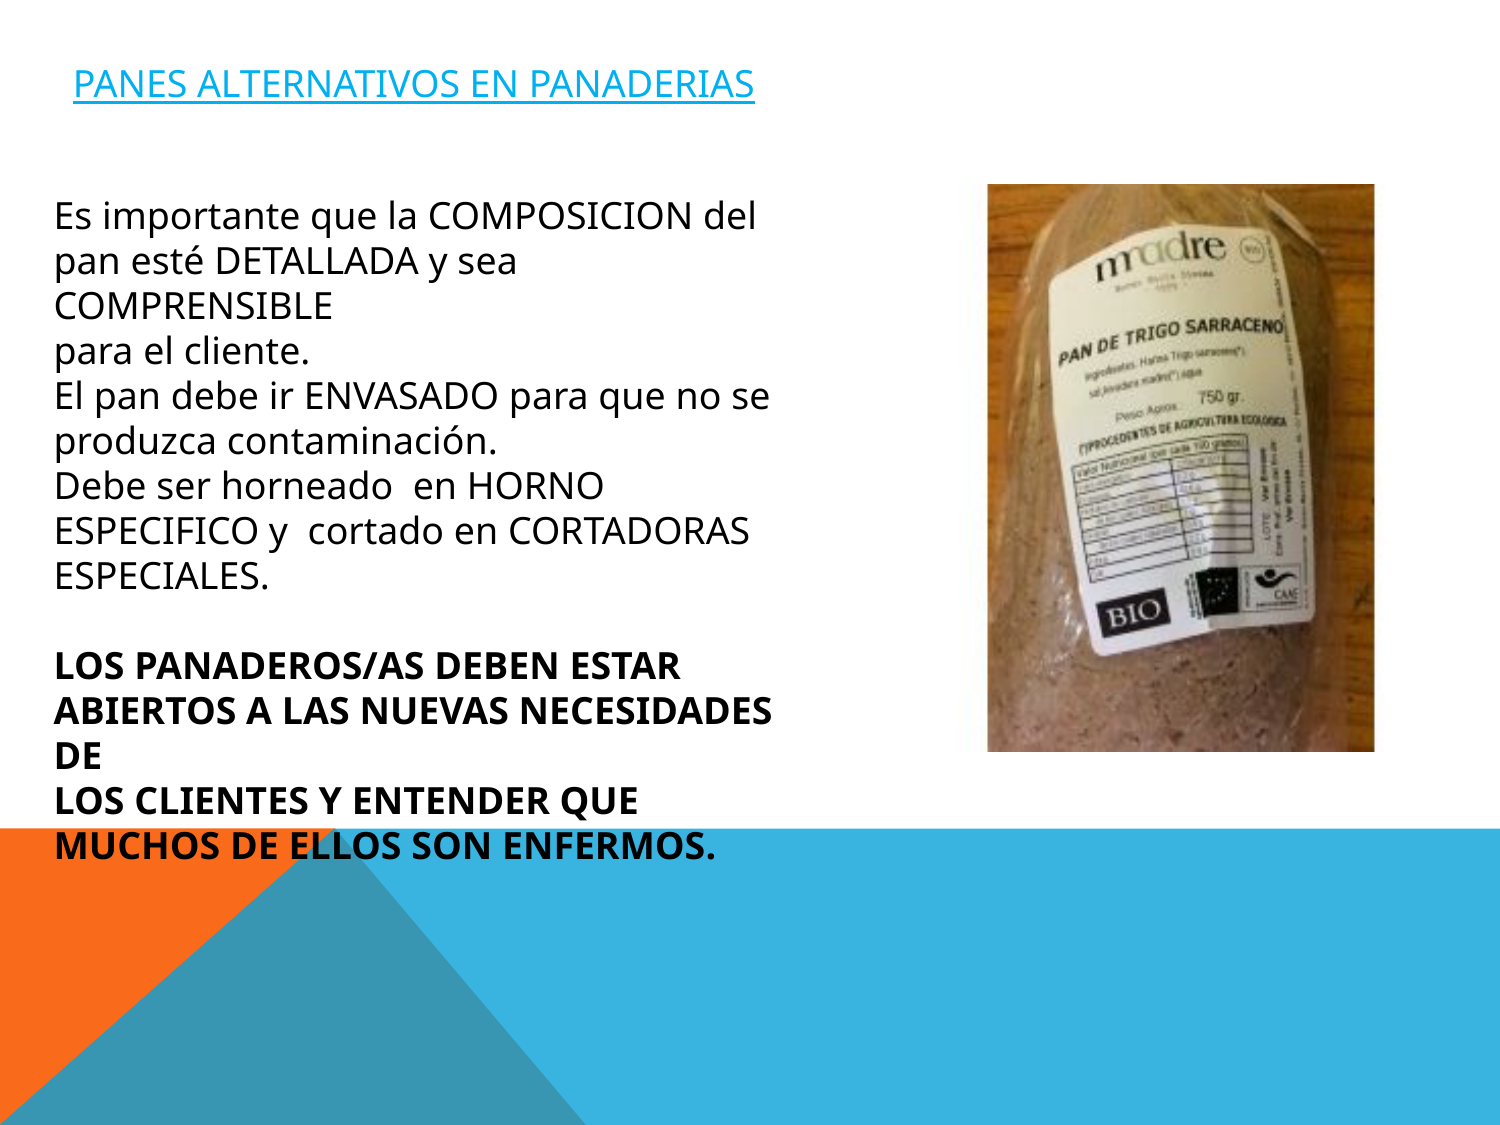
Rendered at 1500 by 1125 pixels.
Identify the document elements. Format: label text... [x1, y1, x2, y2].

picture [926, 184, 1436, 752]
text_box PANES ALTERNATIVOS EN PANADERIAS [58, 52, 770, 113]
text_box Es importante que la COMPOSICION del pan esté DETALLADA y sea COMPRENSIBLE para el cliente. El pan debe ir ENVASADO para que no se produzca contaminación. Debe ser horneado en HORNO ESPECIFICO y cortado en CORTADORAS ESPECIALES. LOS PANADEROS/AS DEBEN ESTAR ABIERTOS A LAS NUEVAS NECESIDADES DE LOS CLIENTES Y ENTENDER QUE MUCHOS DE ELLOS SON ENFERMOS. [38, 184, 790, 875]
